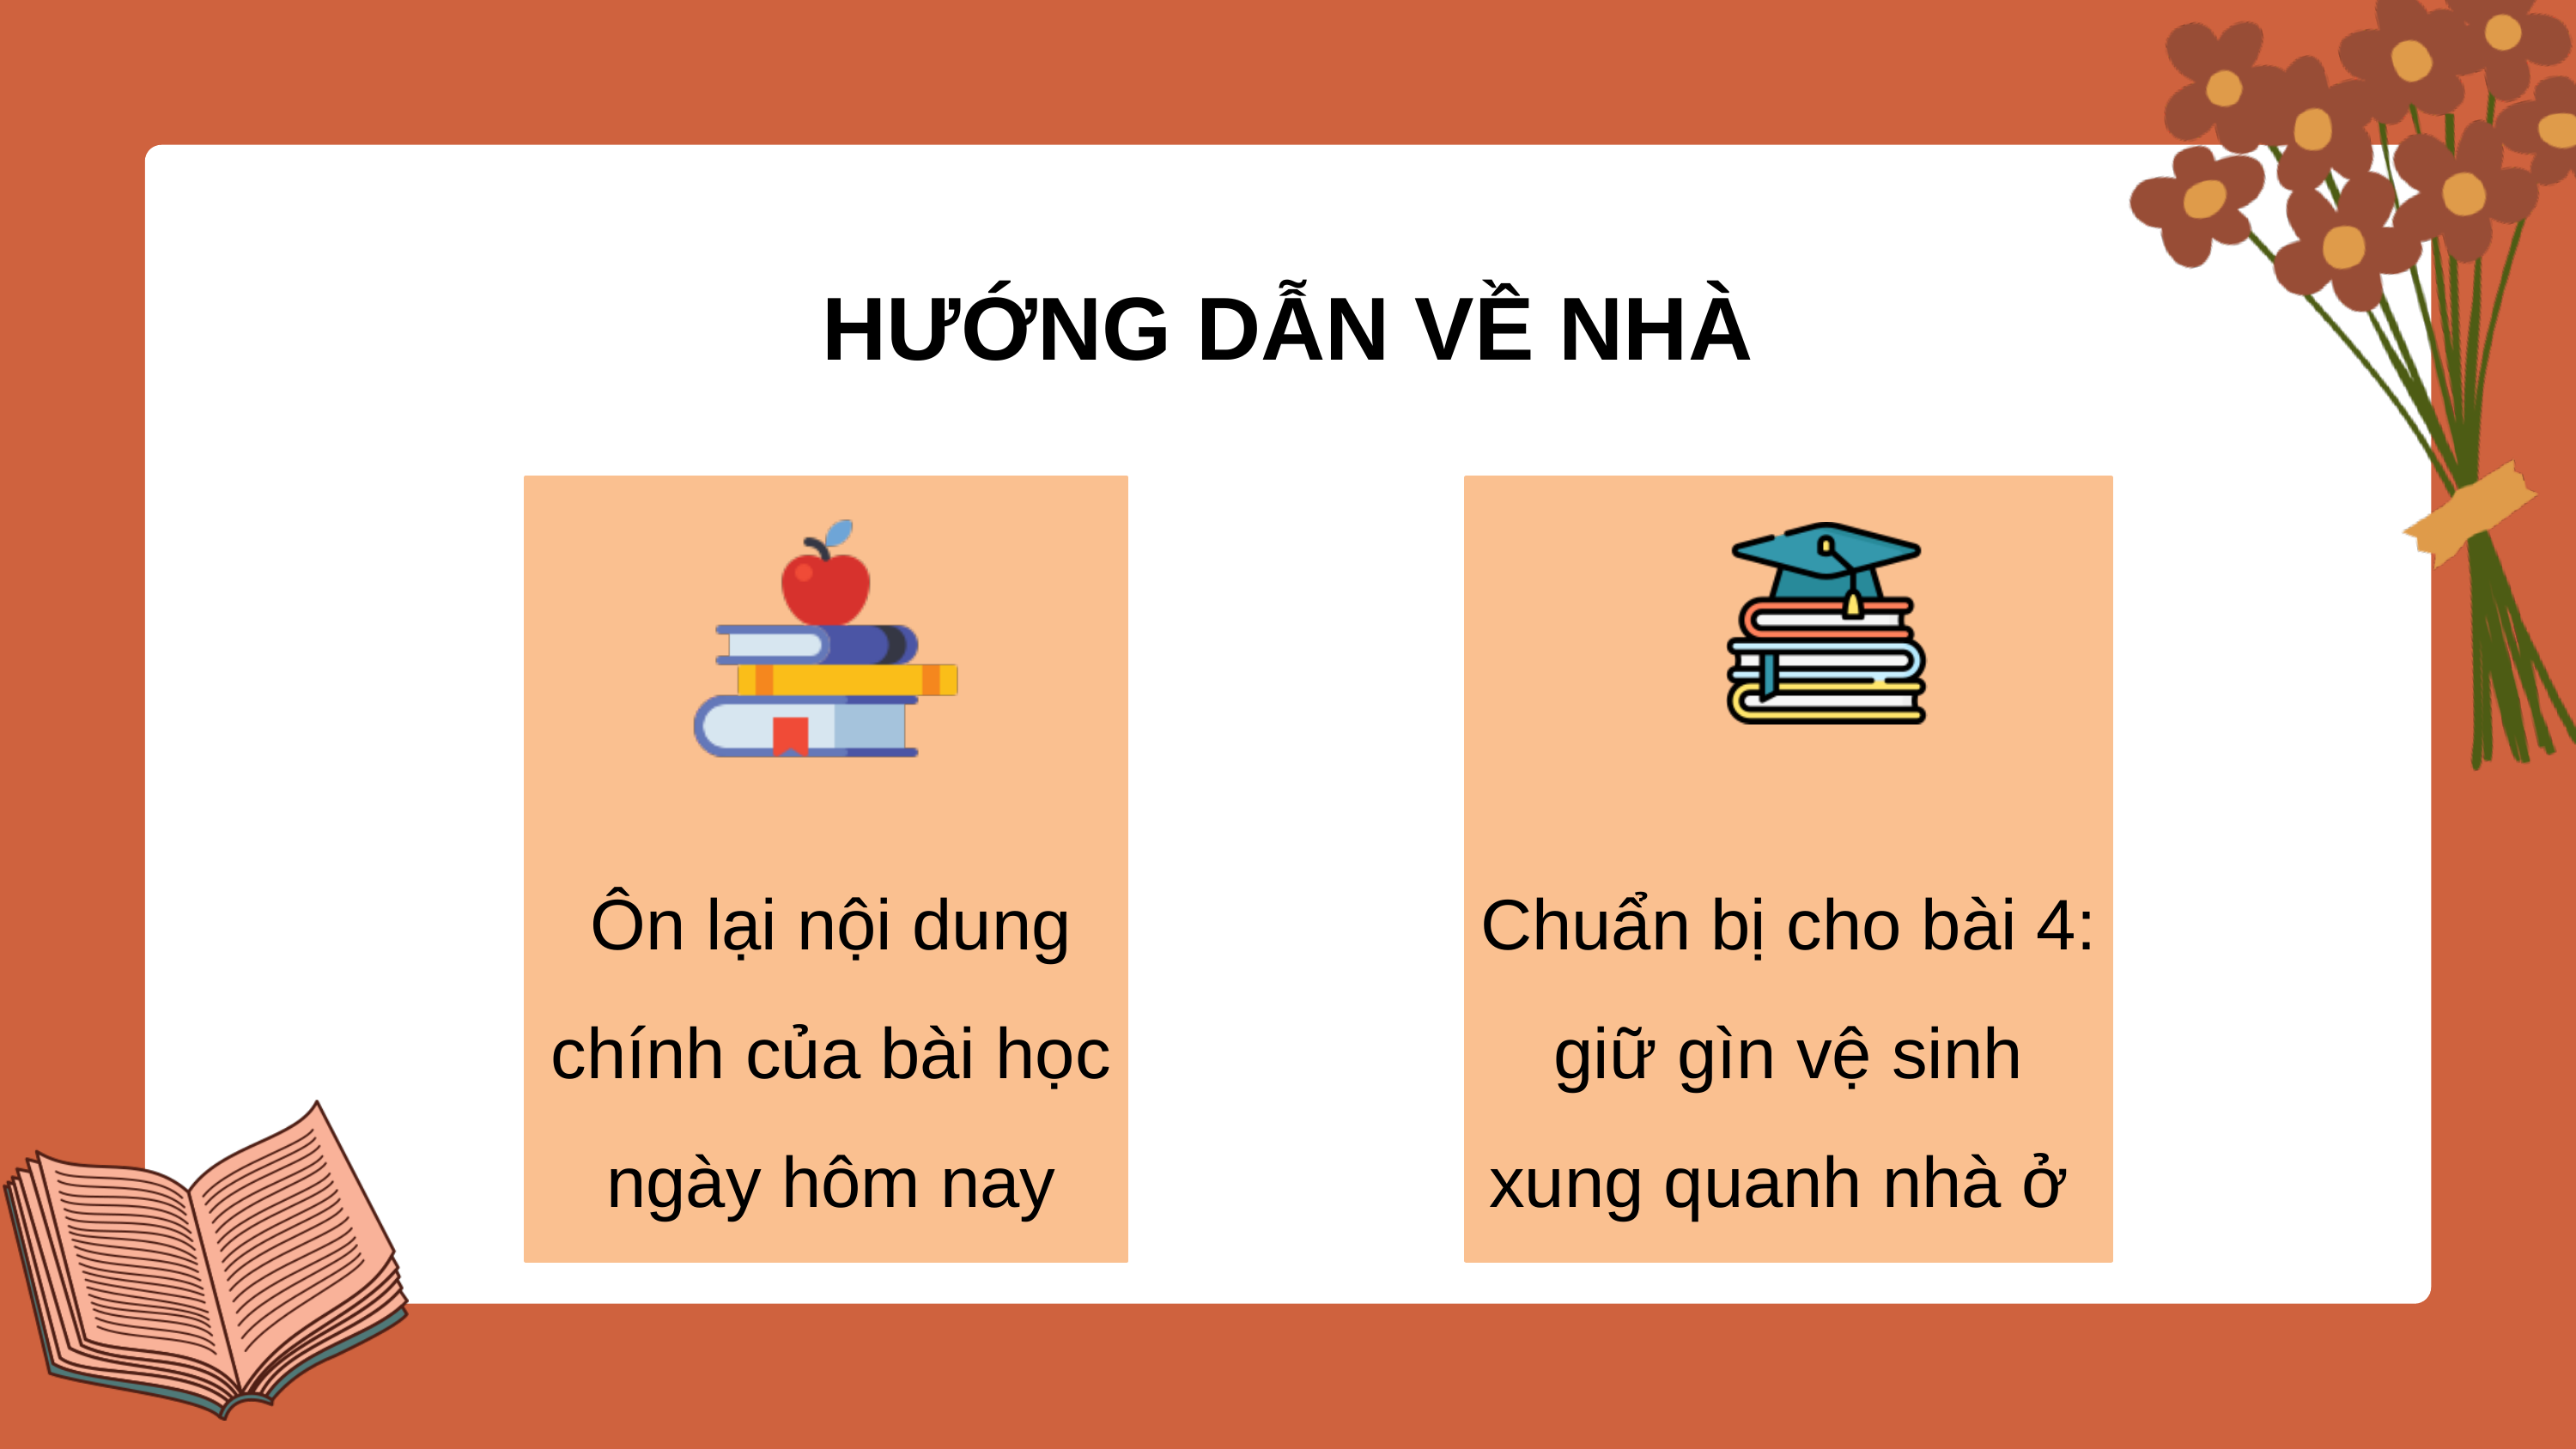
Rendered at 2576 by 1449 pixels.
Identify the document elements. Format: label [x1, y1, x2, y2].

picture [2091, 0, 2576, 792]
picture [685, 499, 967, 779]
picture [1725, 522, 1929, 724]
text_box [144, 144, 2432, 1304]
picture [3, 1099, 409, 1421]
